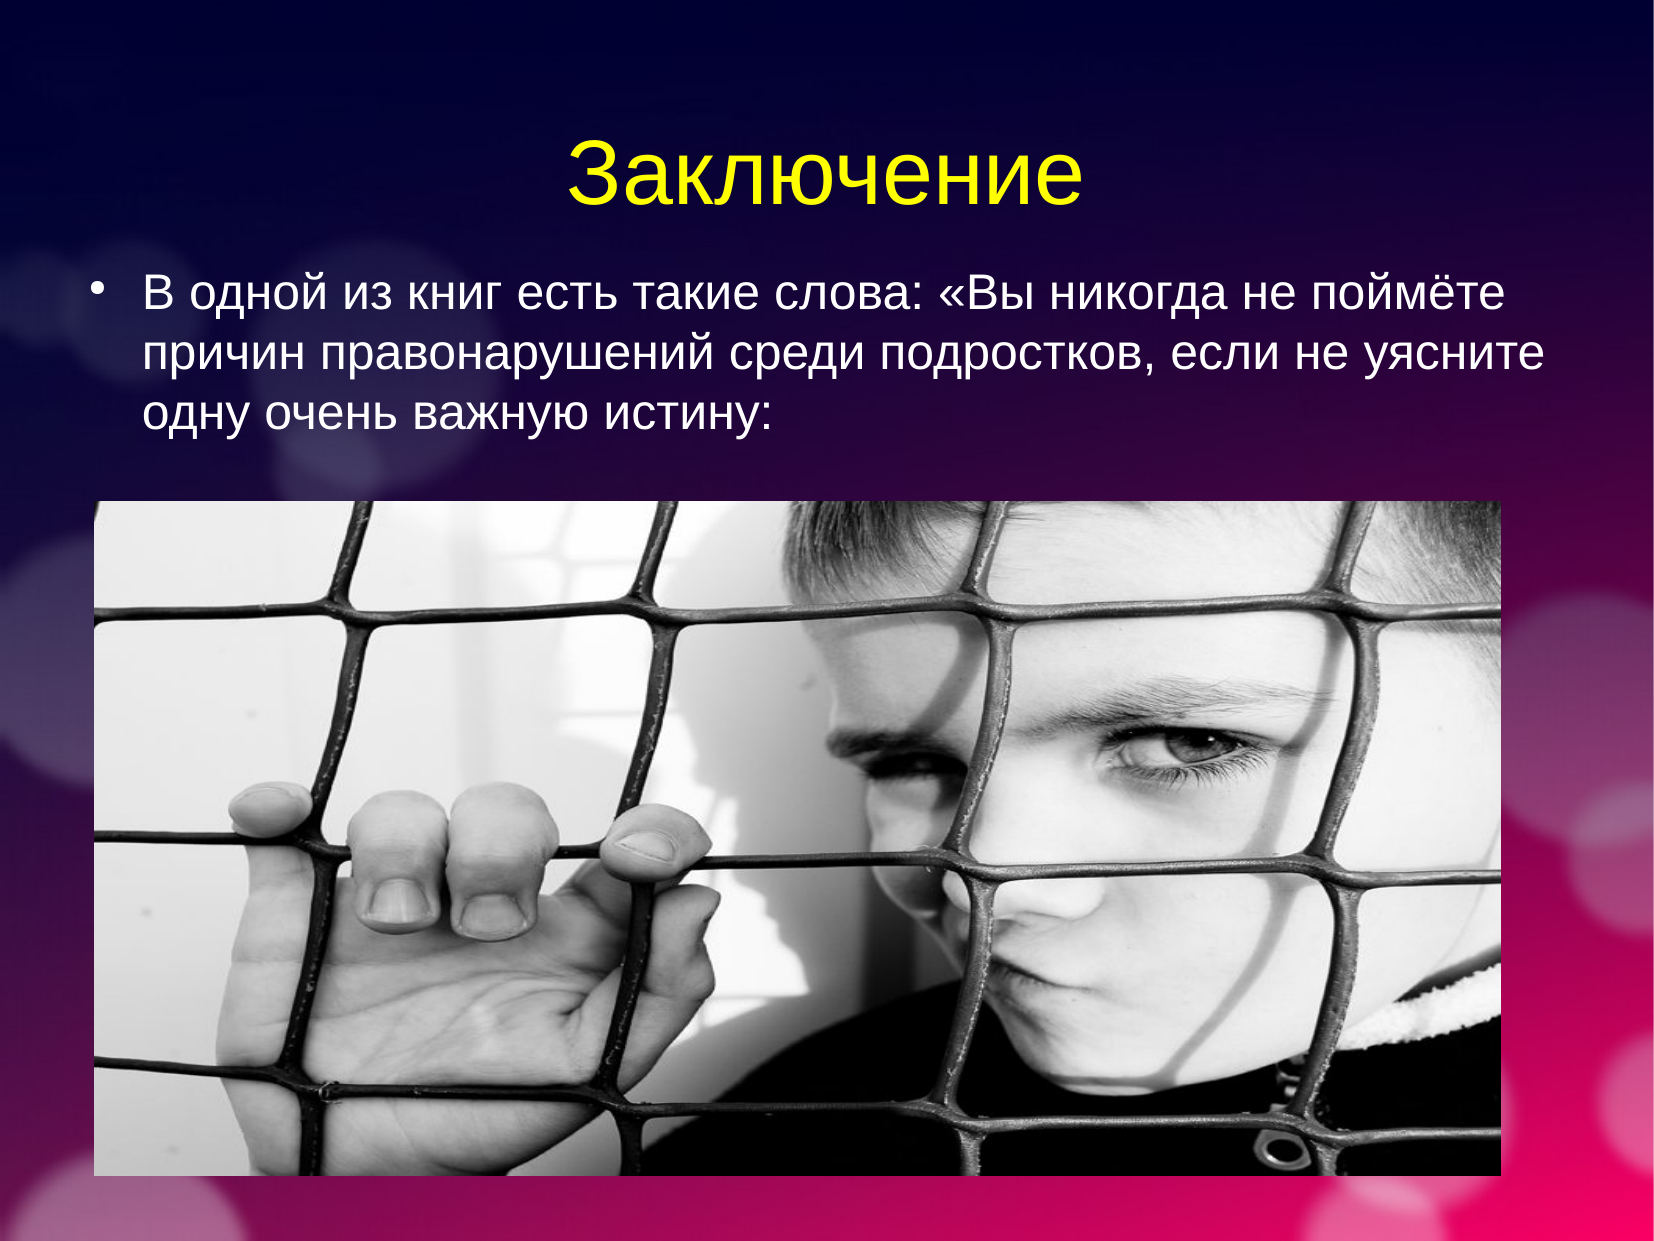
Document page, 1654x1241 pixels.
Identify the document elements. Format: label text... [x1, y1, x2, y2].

picture [0, 0, 1654, 1241]
list В одной из книг есть такие слова: «Вы никогда не поймёте причин правонарушений среди подростков, если не уясните одну очень важную истину: [70, 259, 1559, 703]
title Заключение [82, 64, 1571, 272]
